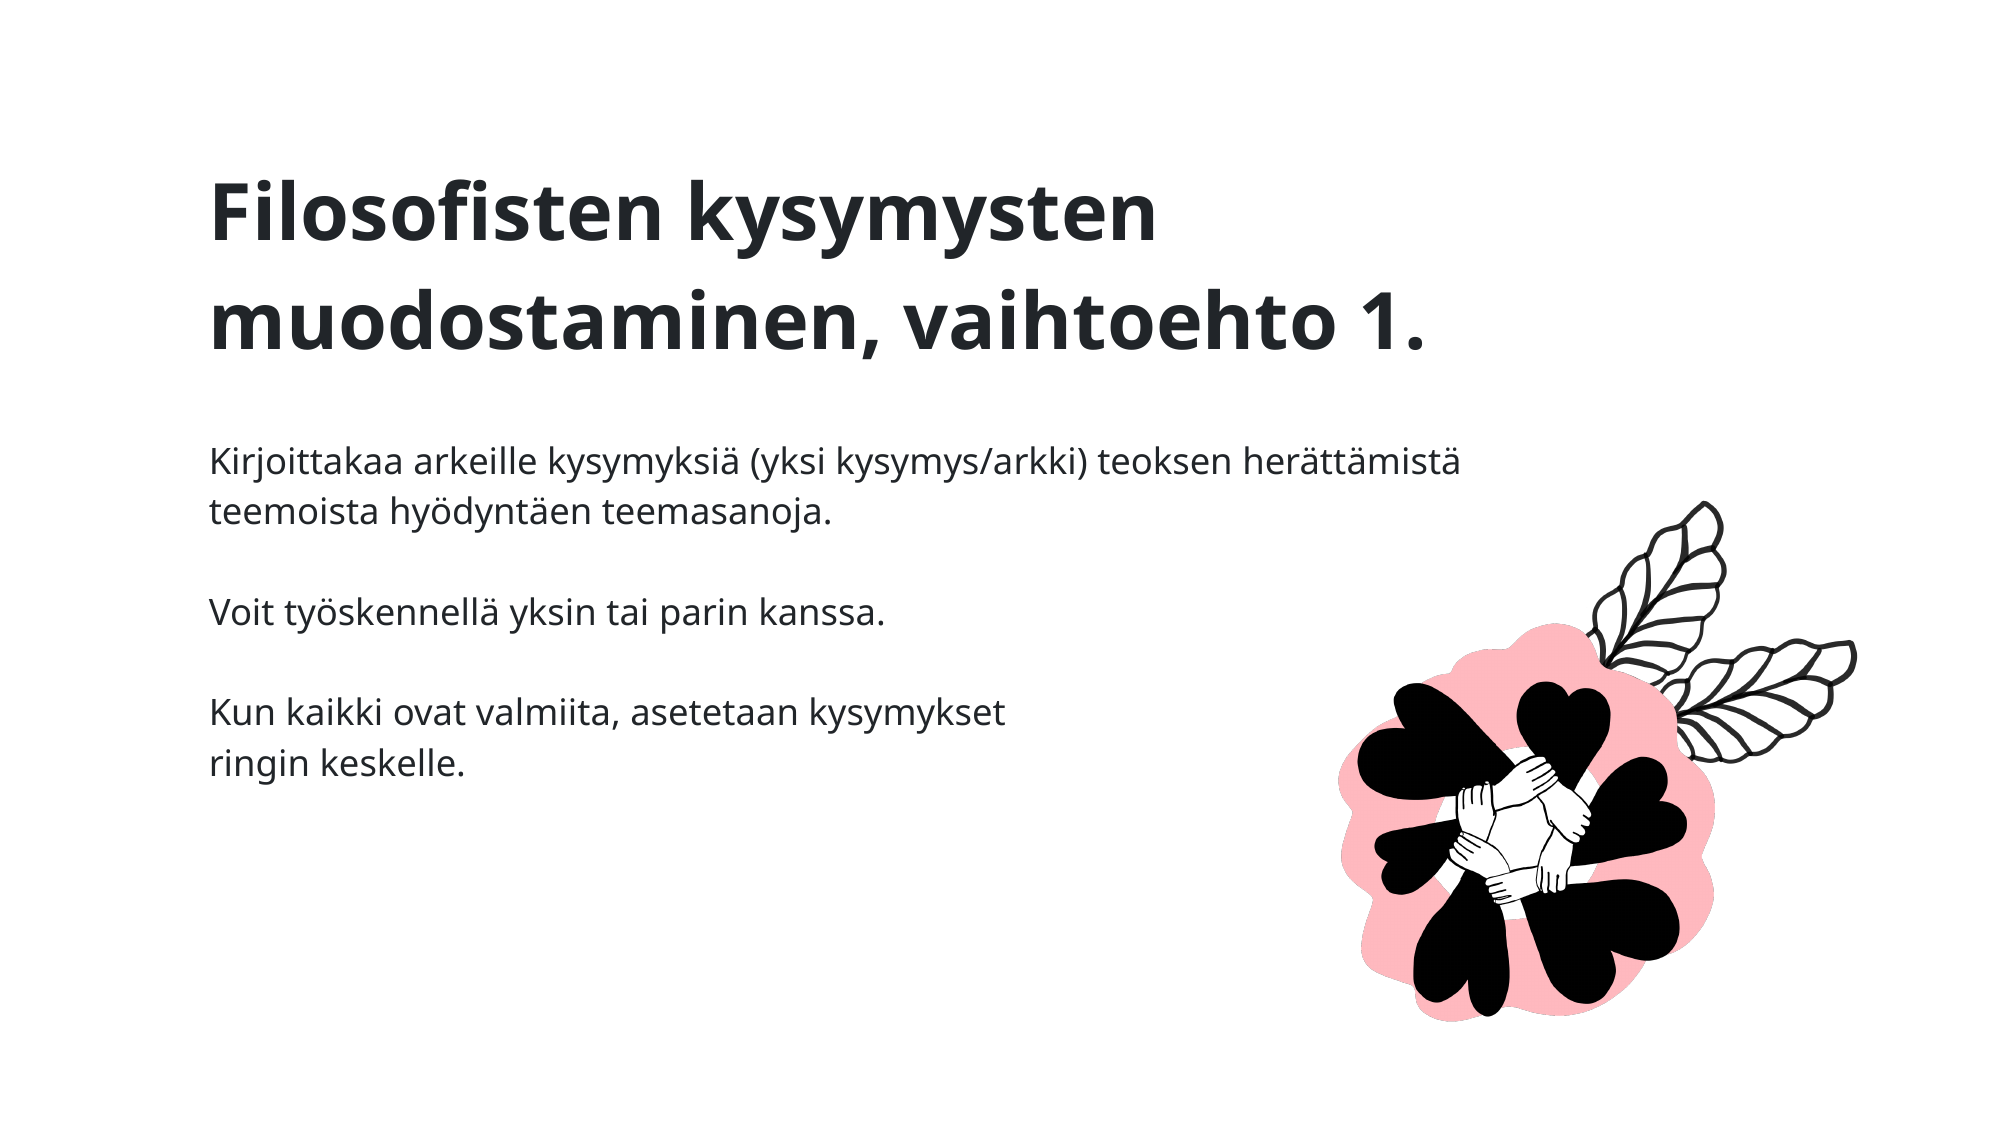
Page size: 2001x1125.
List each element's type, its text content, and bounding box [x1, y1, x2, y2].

text_box Filosofisten kysymysten muodostaminen, vaihtoehto 1. [193, 131, 1773, 381]
text_box Kirjoittakaa arkeille kysymyksiä (yksi kysymys/arkki) teoksen herättämistä teemoista hyödyntäen teemasanoja. Voit työskennellä yksin tai parin kanssa. Kun kaikki ovat valmiita, asetetaan kysymykset ringin keskelle. [193, 381, 1655, 799]
picture [1250, 455, 1893, 1099]
